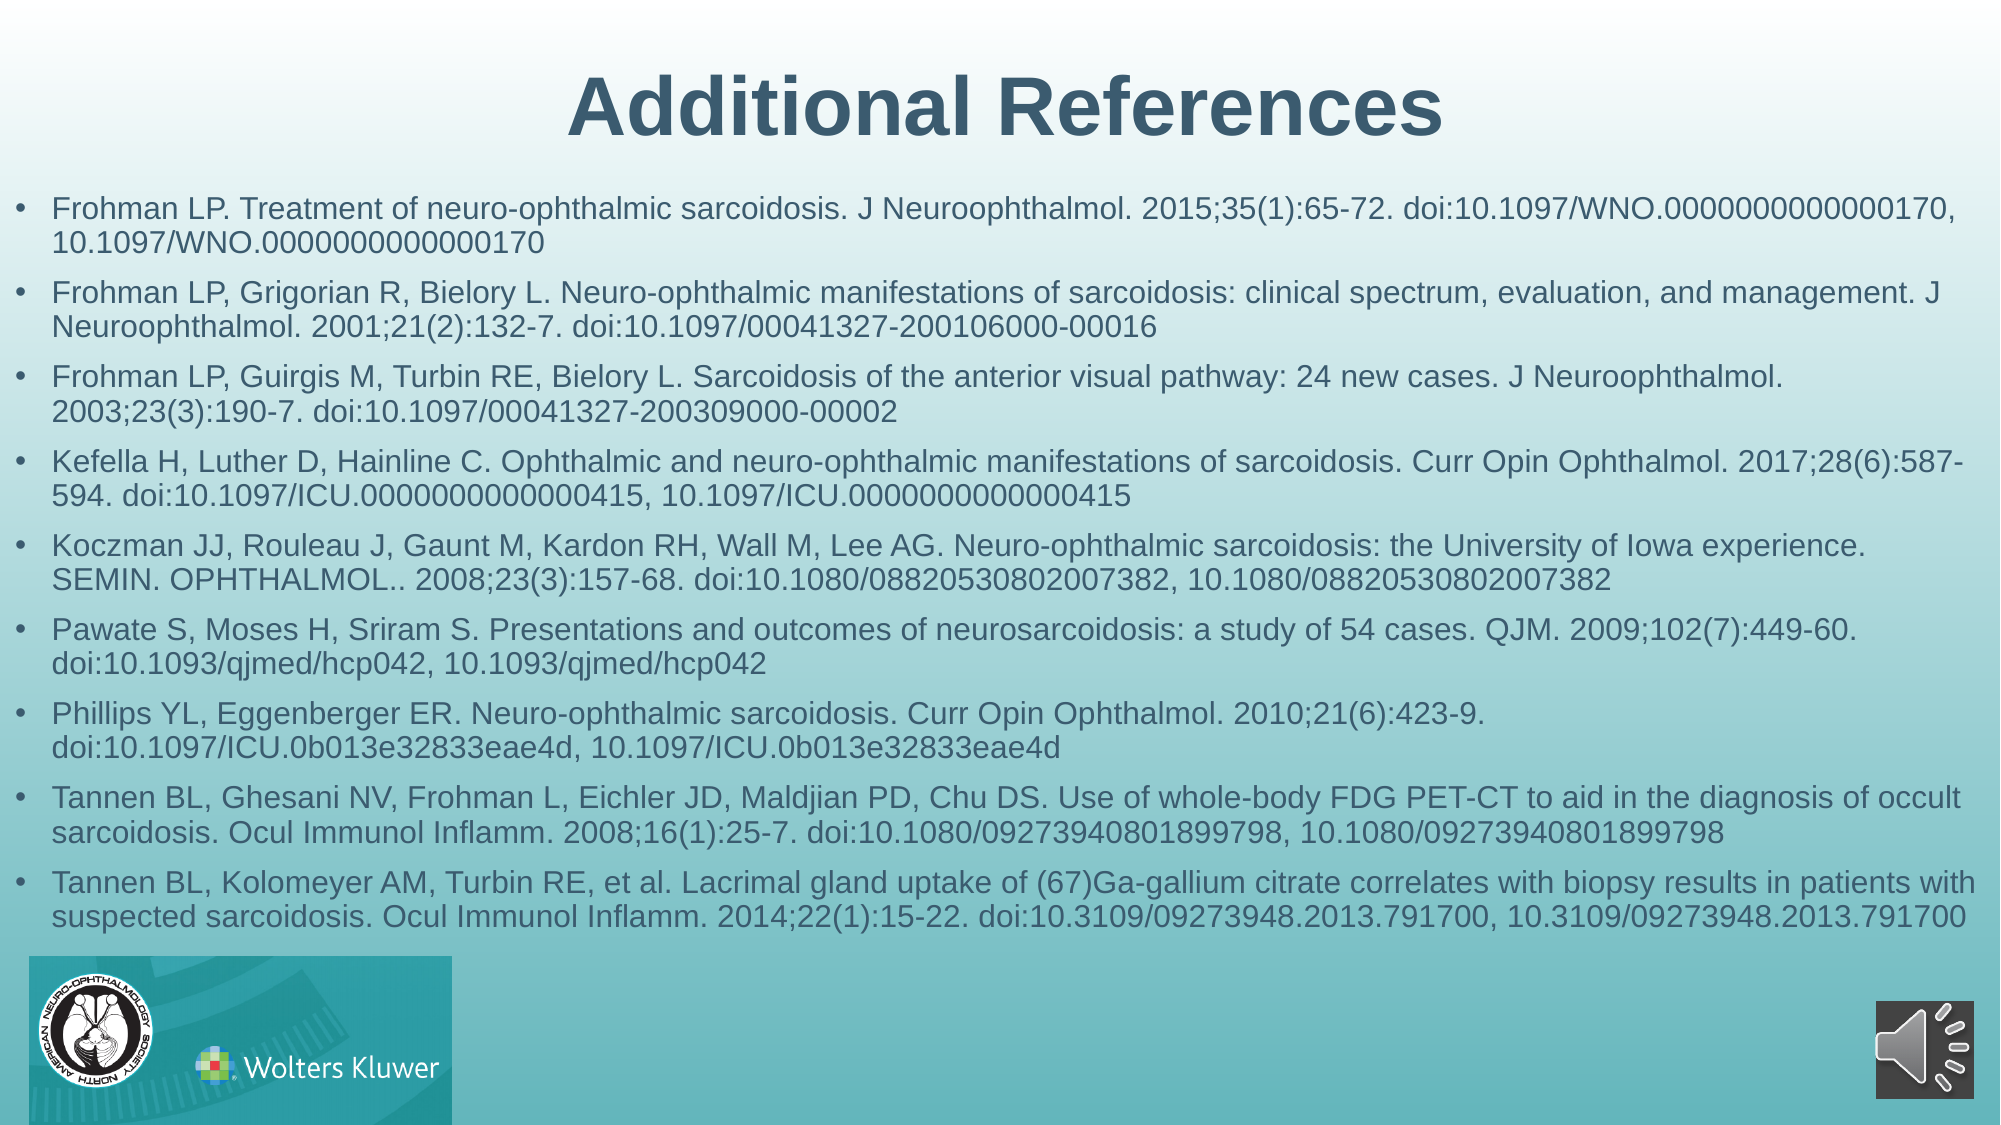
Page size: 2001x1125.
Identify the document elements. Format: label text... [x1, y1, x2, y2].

title Additional References [143, 0, 1869, 184]
picture [1874, 999, 1975, 1100]
picture [29, 980, 452, 1125]
list Frohman LP. Treatment of neuro-ophthalmic sarcoidosis. J Neuroophthalmol. 2015;35(1):65-72. doi:10.1097/WNO.0000000000000170, 10.1097/WNO.0000000000000170 Frohman LP, Grigorian R, Bielory L. Neuro-ophthalmic manifestations of sarcoidosis: clinical spectrum, evaluation, and management. J Neuroophthalmol. 2001;21(2):132-7. doi:10.1097/00041327-200106000-00016 Frohman LP, Guirgis M, Turbin RE, Bielory L. Sarcoidosis of the anterior visual pathway: 24 new cases. J Neuroophthalmol. 2003;23(3):190-7. doi:10.1097/00041327-200309000-00002 Kefella H, Luther D, Hainline C. Ophthalmic and neuro-ophthalmic manifestations of sarcoidosis. Curr Opin Ophthalmol. 2017;28(6):587-594. doi:10.1097/ICU.0000000000000415, 10.1097/ICU.0000000000000415 Koczman JJ, Rouleau J, Gaunt M, Kardon RH, Wall M, Lee AG. Neuro-ophthalmic sarcoidosis: the University of Iowa experience. SEMIN. OPHTHALMOL.. 2008;23(3):157-68. doi:10.1080/08820530802007382, 10.1080/08820530802007382 Pawate S, Moses H, Sriram S. Presentations and outcomes of neurosarcoidosis: a study of 54 cases. QJM. 2009;102(7):449-60. doi:10.1093/qjmed/hcp042, 10.1093/qjmed/hcp042 Phillips YL, Eggenberger ER. Neuro-ophthalmic sarcoidosis. Curr Opin Ophthalmol. 2010;21(6):423-9. doi:10.1097/ICU.0b013e32833eae4d, 10.1097/ICU.0b013e32833eae4d Tannen BL, Ghesani NV, Frohman L, Eichler JD, Maldjian PD, Chu DS. Use of whole-body FDG PET-CT to aid in the diagnosis of occult sarcoidosis. Ocul Immunol Inflamm. 2008;16(1):25-7. doi:10.1080/09273940801899798, 10.1080/09273940801899798 Tannen BL, Kolomeyer AM, Turbin RE, et al. Lacrimal gland uptake of (67)Ga-gallium citrate correlates with biopsy results in patients with suspected sarcoidosis. Ocul Immunol Inflamm. 2014;22(1):15-22. doi:10.3109/09273948.2013.791700, 10.3109/09273948.2013.791700 [0, 184, 2000, 980]
